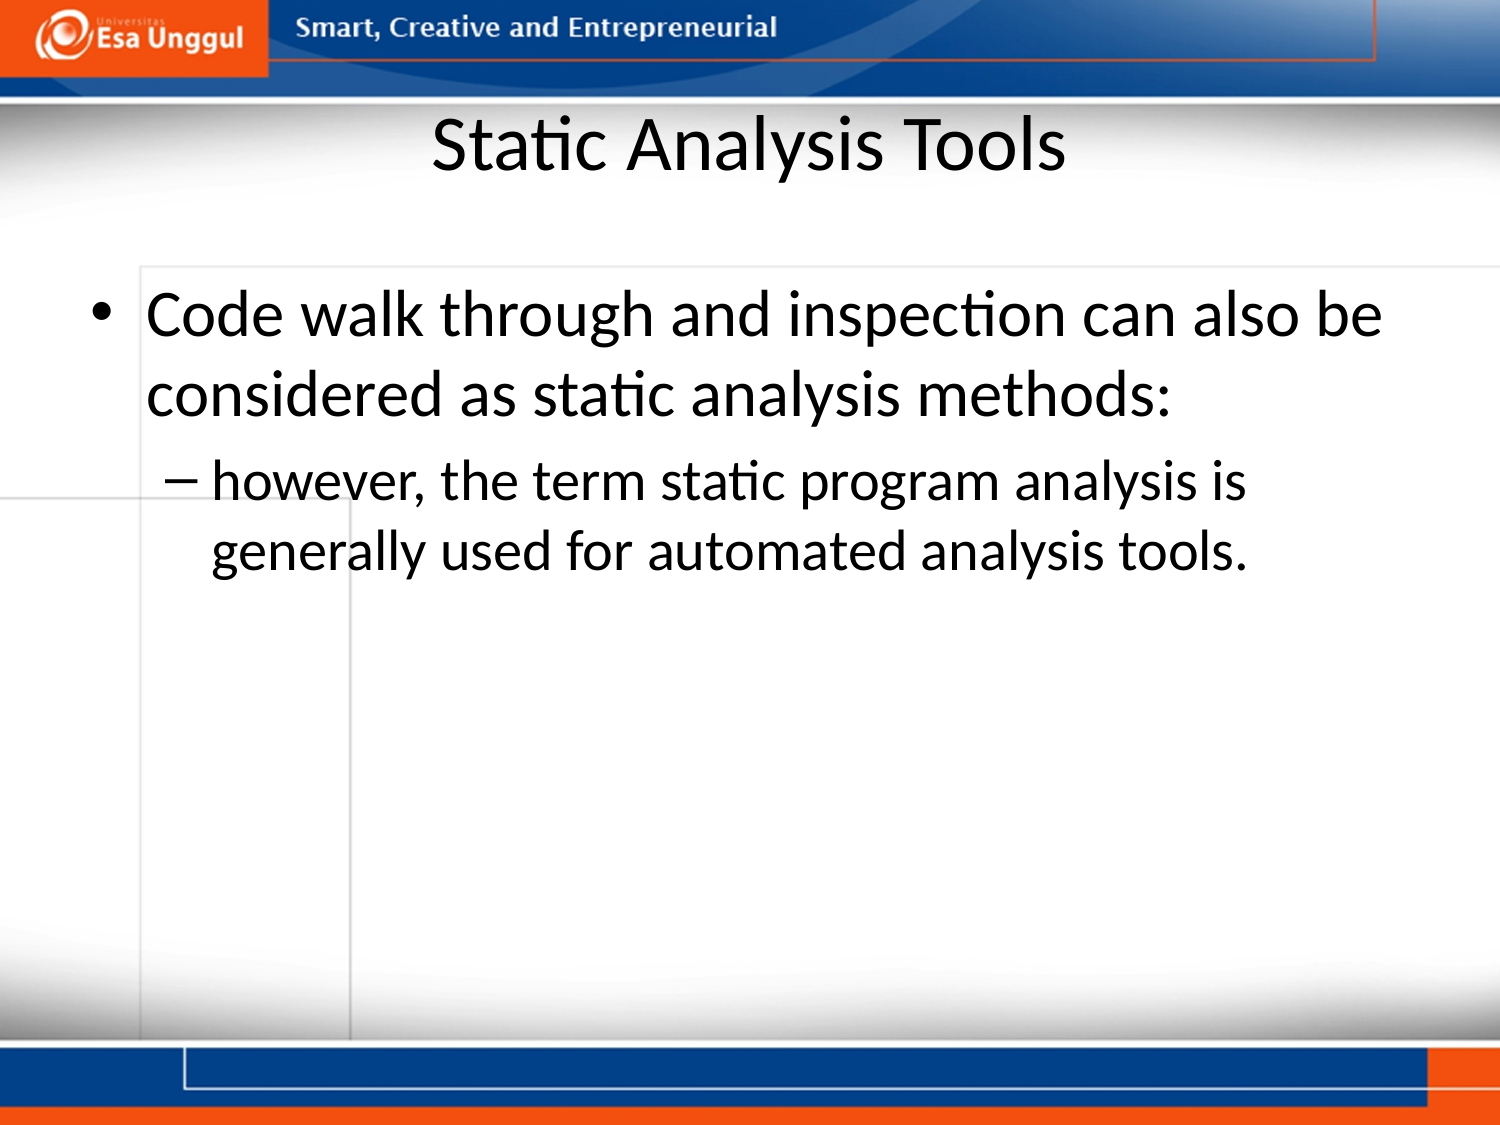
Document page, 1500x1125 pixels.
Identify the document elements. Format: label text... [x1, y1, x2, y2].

picture [0, 0, 1500, 1125]
title Static Analysis Tools [75, 45, 1425, 233]
list Code walk through and inspection can also be considered as static analysis methods: however, the term static program analysis is generally used for automated analysis tools. [75, 262, 1425, 1005]
